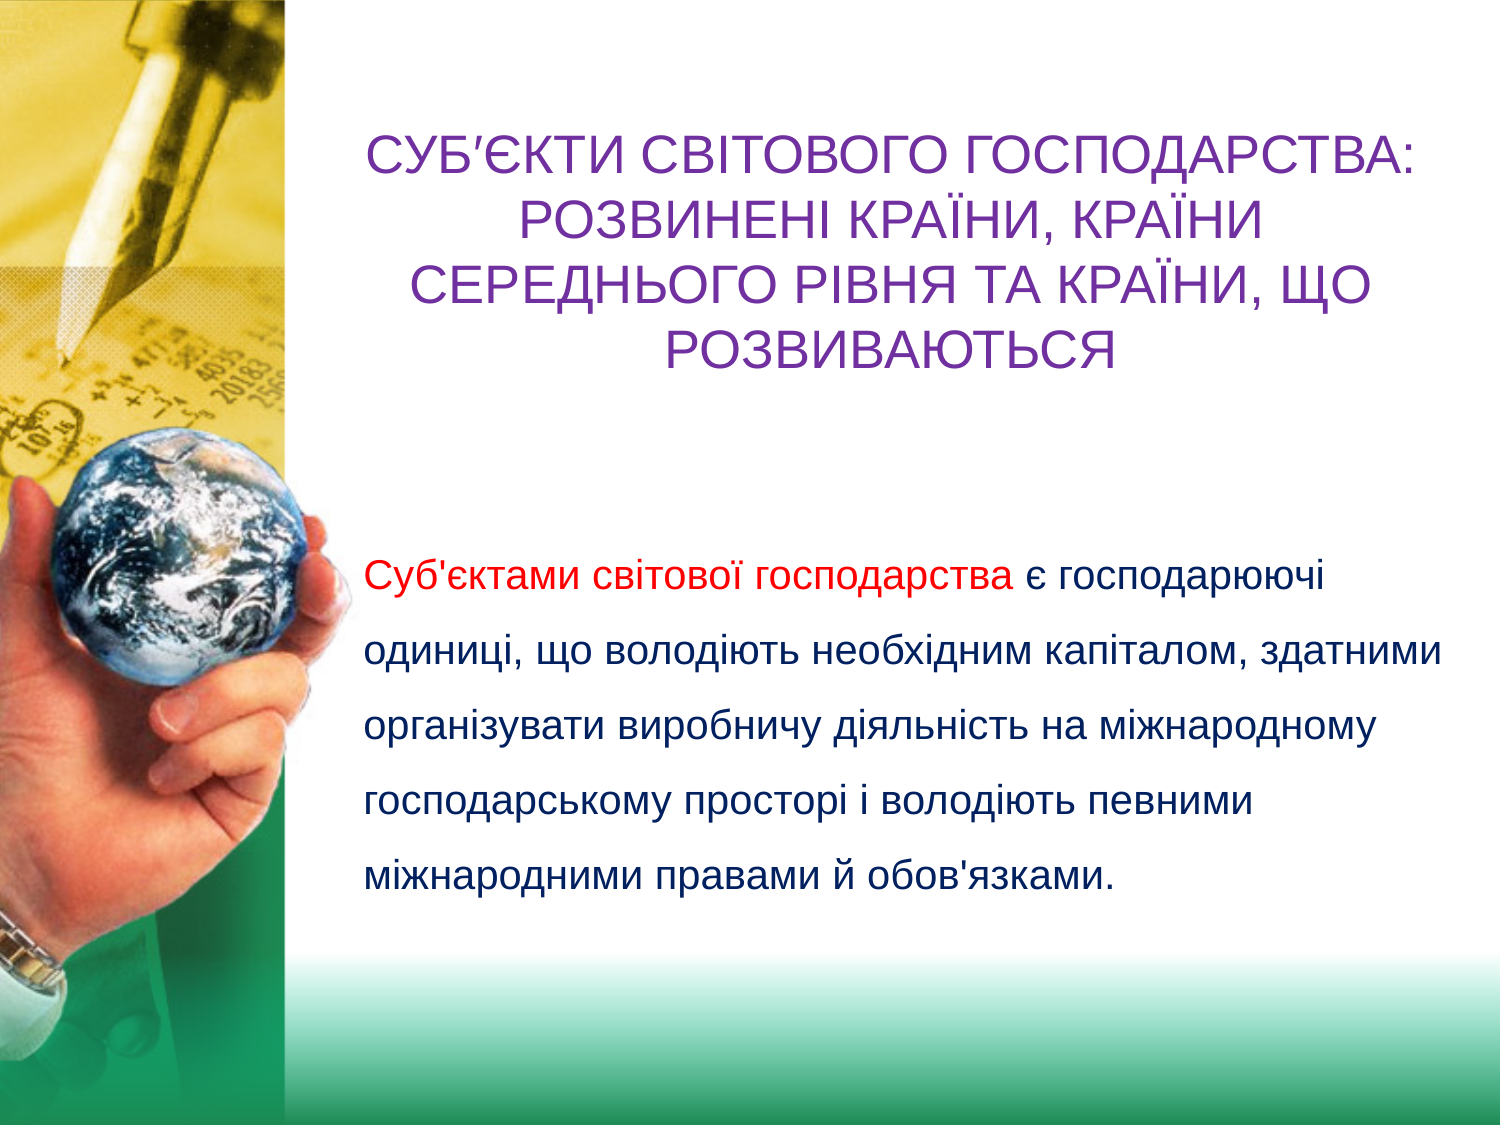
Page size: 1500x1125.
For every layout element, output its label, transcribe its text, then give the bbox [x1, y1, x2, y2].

picture [0, 0, 1500, 990]
list Суб'єктами світової господарства є господарюючі одиниці, що володіють необхідним капіталом, здатними організувати виробничу діяльність на міжнародному господарському просторі і володіють певними міжнародними правами й обов'язками. [348, 515, 1461, 929]
title СУБ′ЄКТИ СВІТОВОГО ГОСПОДАРСТВА: РОЗВИНЕНІ КРАЇНИ, КРАЇНИ СЕРЕДНЬОГО РІВНЯ ТА КРАЇНИ, ЩО РОЗВИВАЮТЬСЯ [324, 78, 1459, 421]
